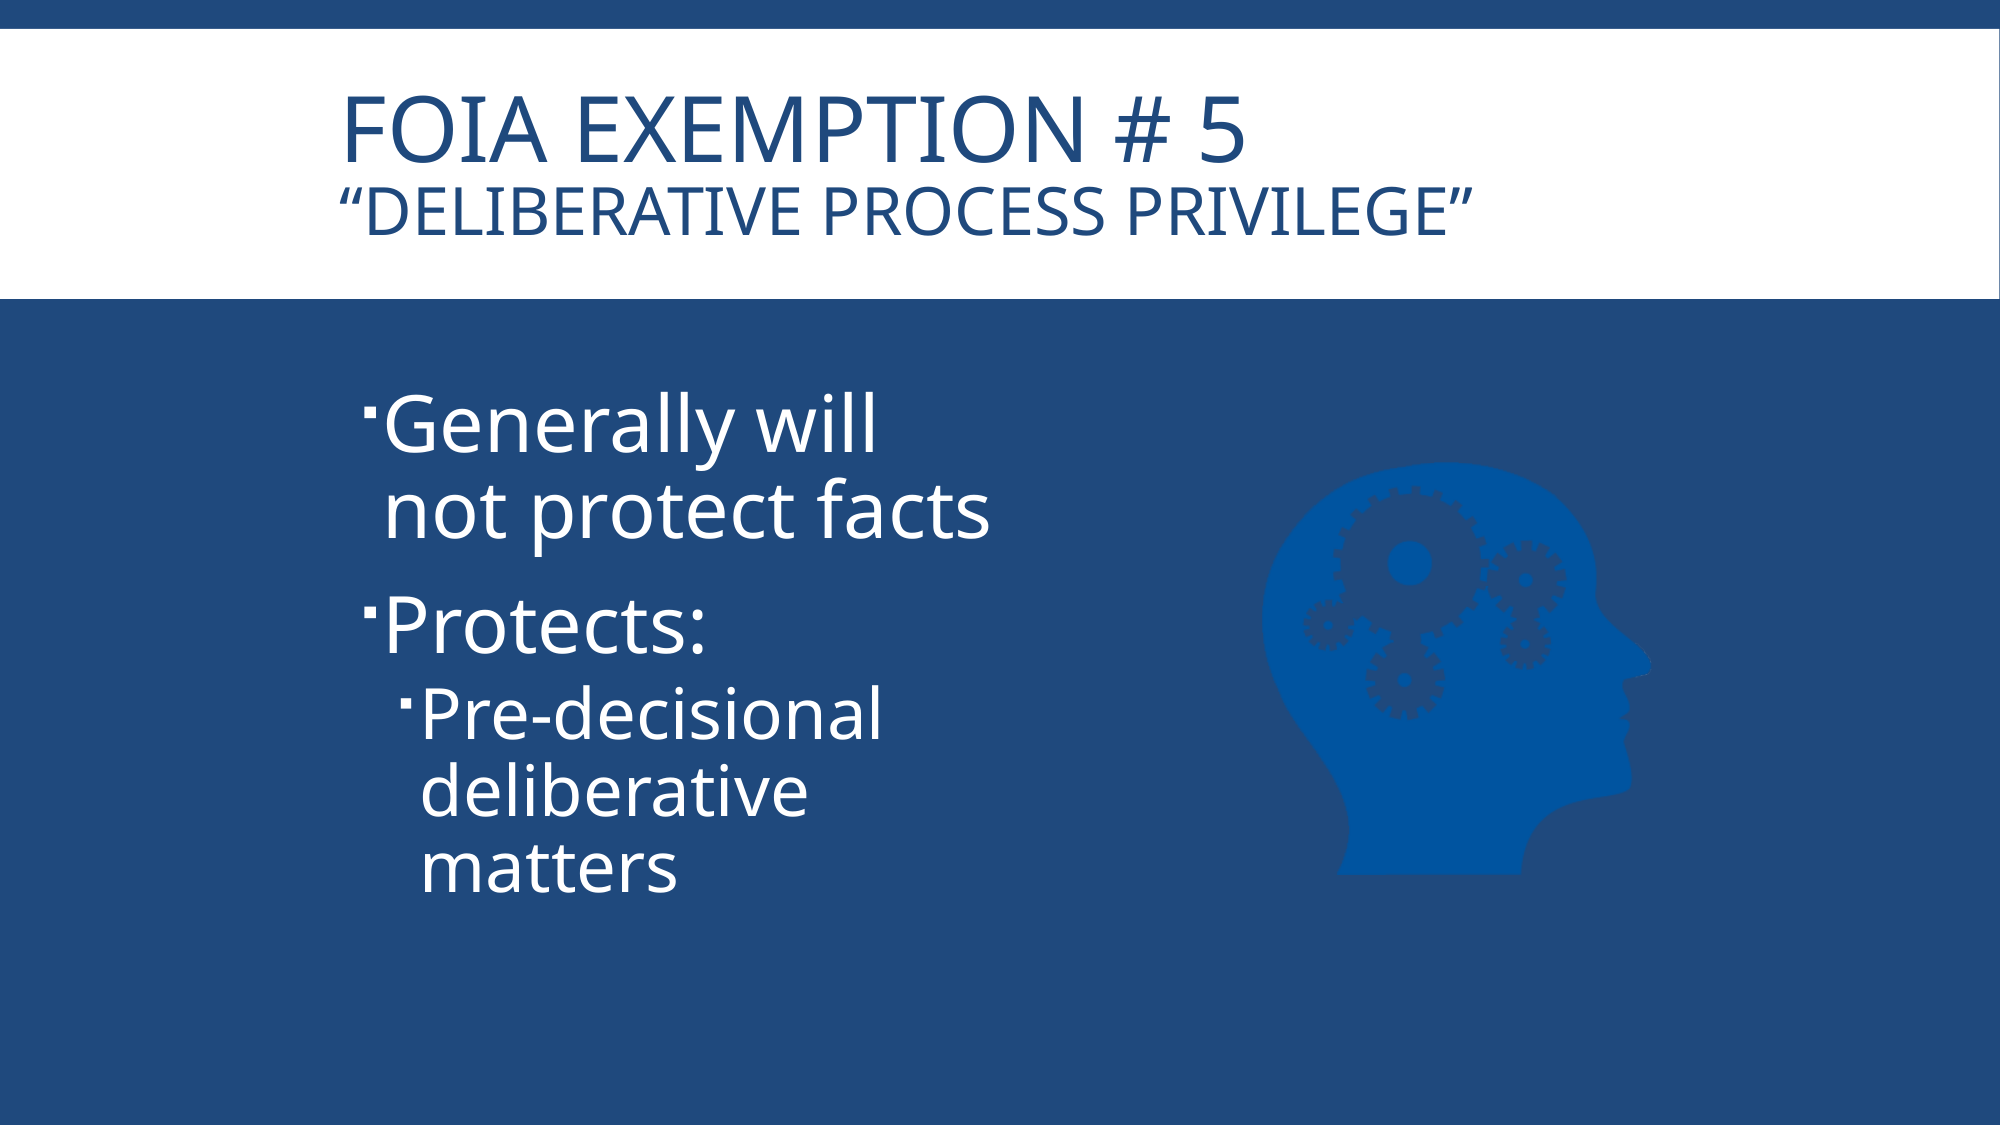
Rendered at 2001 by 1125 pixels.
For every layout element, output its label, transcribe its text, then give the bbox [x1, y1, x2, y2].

picture [1262, 462, 1652, 876]
list Generally will not protect facts Protects: Pre-decisional deliberative matters [337, 377, 1038, 1115]
title FOIA Exemption # 5 “Deliberative Process Privilege” [324, 50, 1688, 288]
